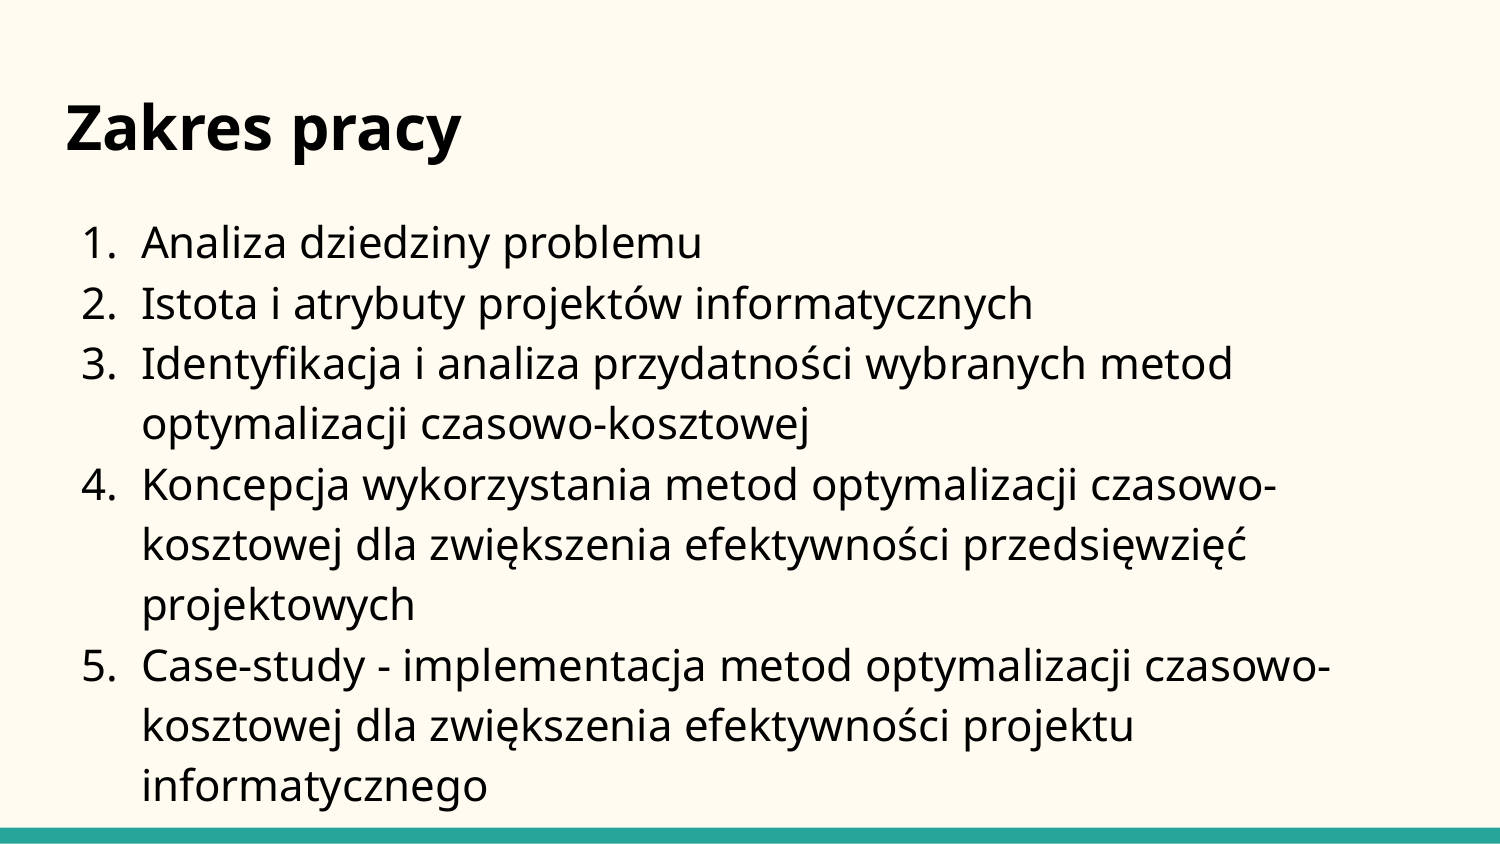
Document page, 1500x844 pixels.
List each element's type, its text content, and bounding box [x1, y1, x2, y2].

title Zakres pracy [51, 72, 1449, 174]
list Analiza dziedziny problemu Istota i atrybuty projektów informatycznych Identyfikacja i analiza przydatności wybranych metod optymalizacji czasowo-kosztowej Koncepcja wykorzystania metod optymalizacji czasowo-kosztowej dla zwiększenia efektywności przedsięwzięć projektowych Case-study - implementacja metod optymalizacji czasowo-kosztowej dla zwiększenia efektywności projektu informatycznego [51, 192, 1449, 750]
